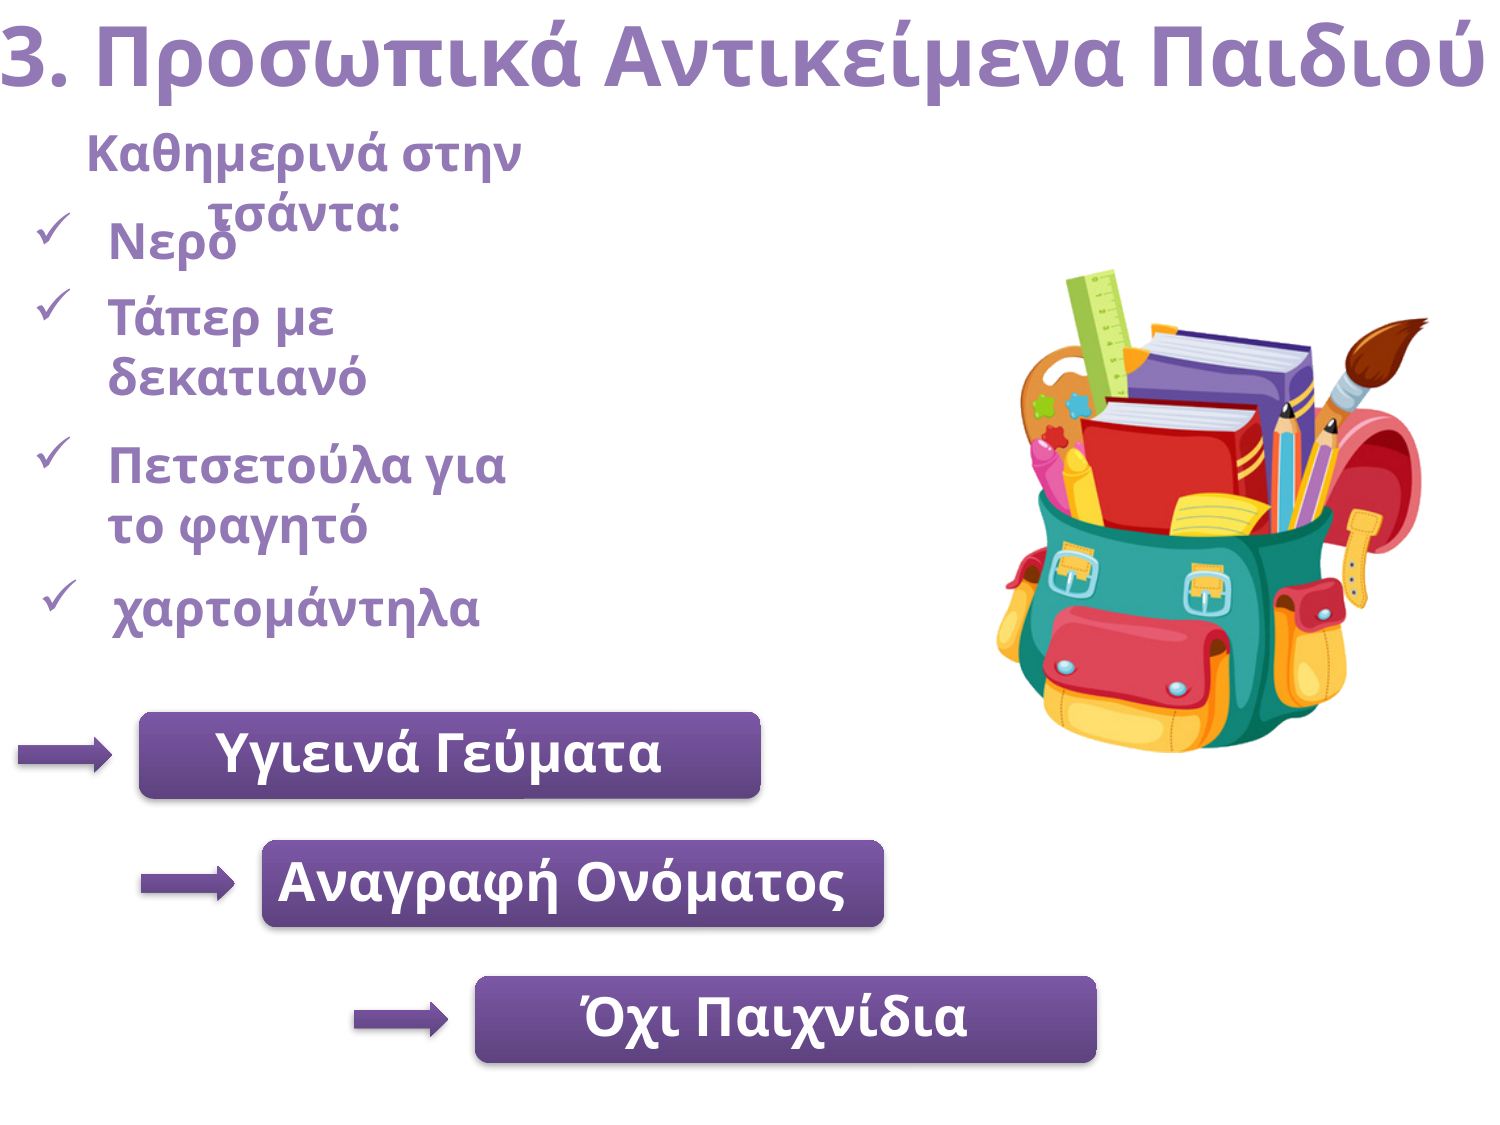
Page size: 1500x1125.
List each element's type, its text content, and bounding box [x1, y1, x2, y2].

text_box Νερό [17, 249, 500, 278]
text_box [140, 839, 904, 928]
text_box Καθημερινά στην τσάντα: [0, 113, 632, 249]
text_box χαρτομάντηλα [23, 569, 857, 645]
text_box Τάπερ με δεκατιανό [17, 278, 500, 414]
text_box 3. Προσωπικά Αντικείμενα Παιδιού [0, 0, 1500, 111]
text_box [353, 975, 1117, 1064]
picture [995, 269, 1430, 754]
text_box Πετσετούλα για το φαγητό [17, 426, 576, 562]
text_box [17, 710, 781, 799]
